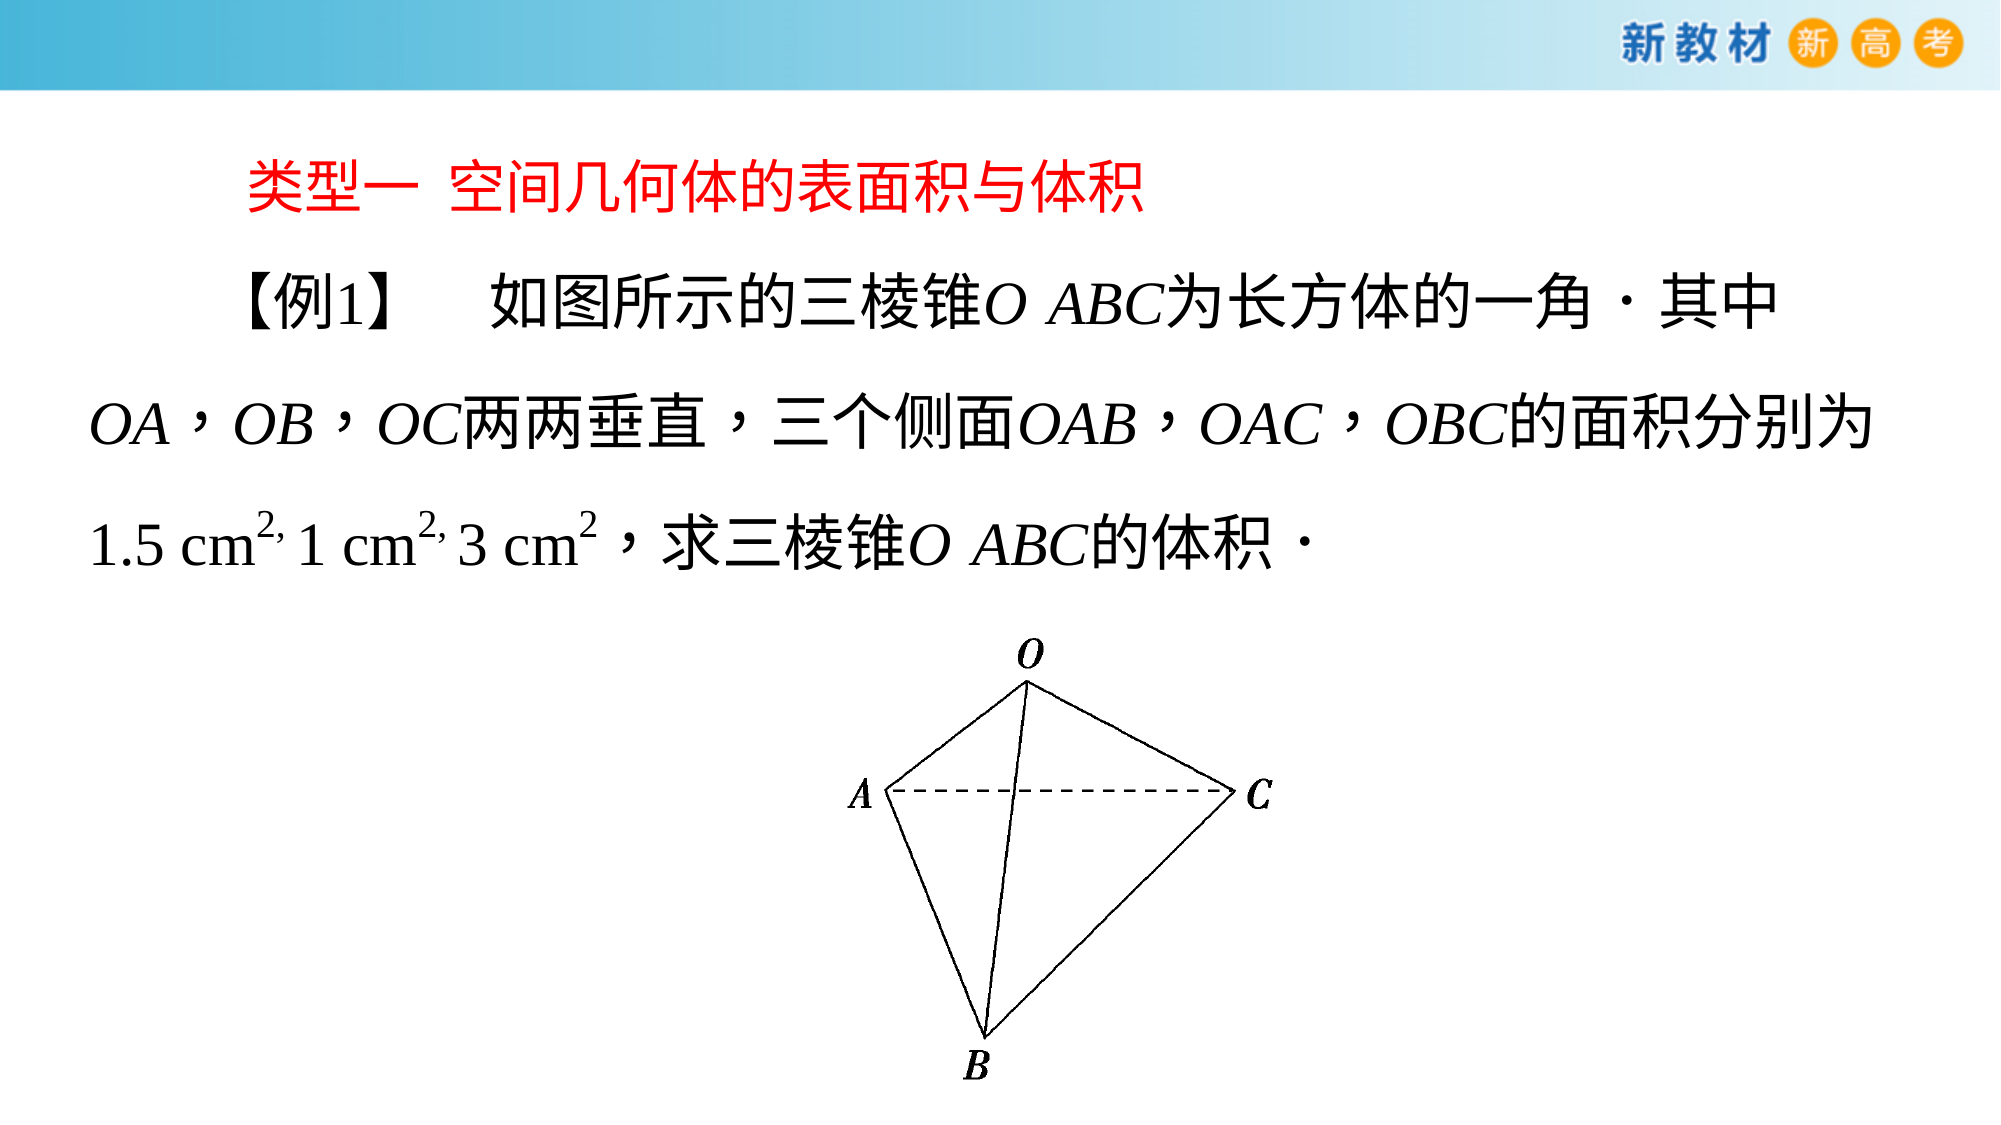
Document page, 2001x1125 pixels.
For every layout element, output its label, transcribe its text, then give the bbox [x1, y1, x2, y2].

text_box 类型一 空间几何体的表面积与体积 [231, 143, 1162, 228]
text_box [88, 262, 1912, 1125]
picture [0, 0, 2001, 1125]
